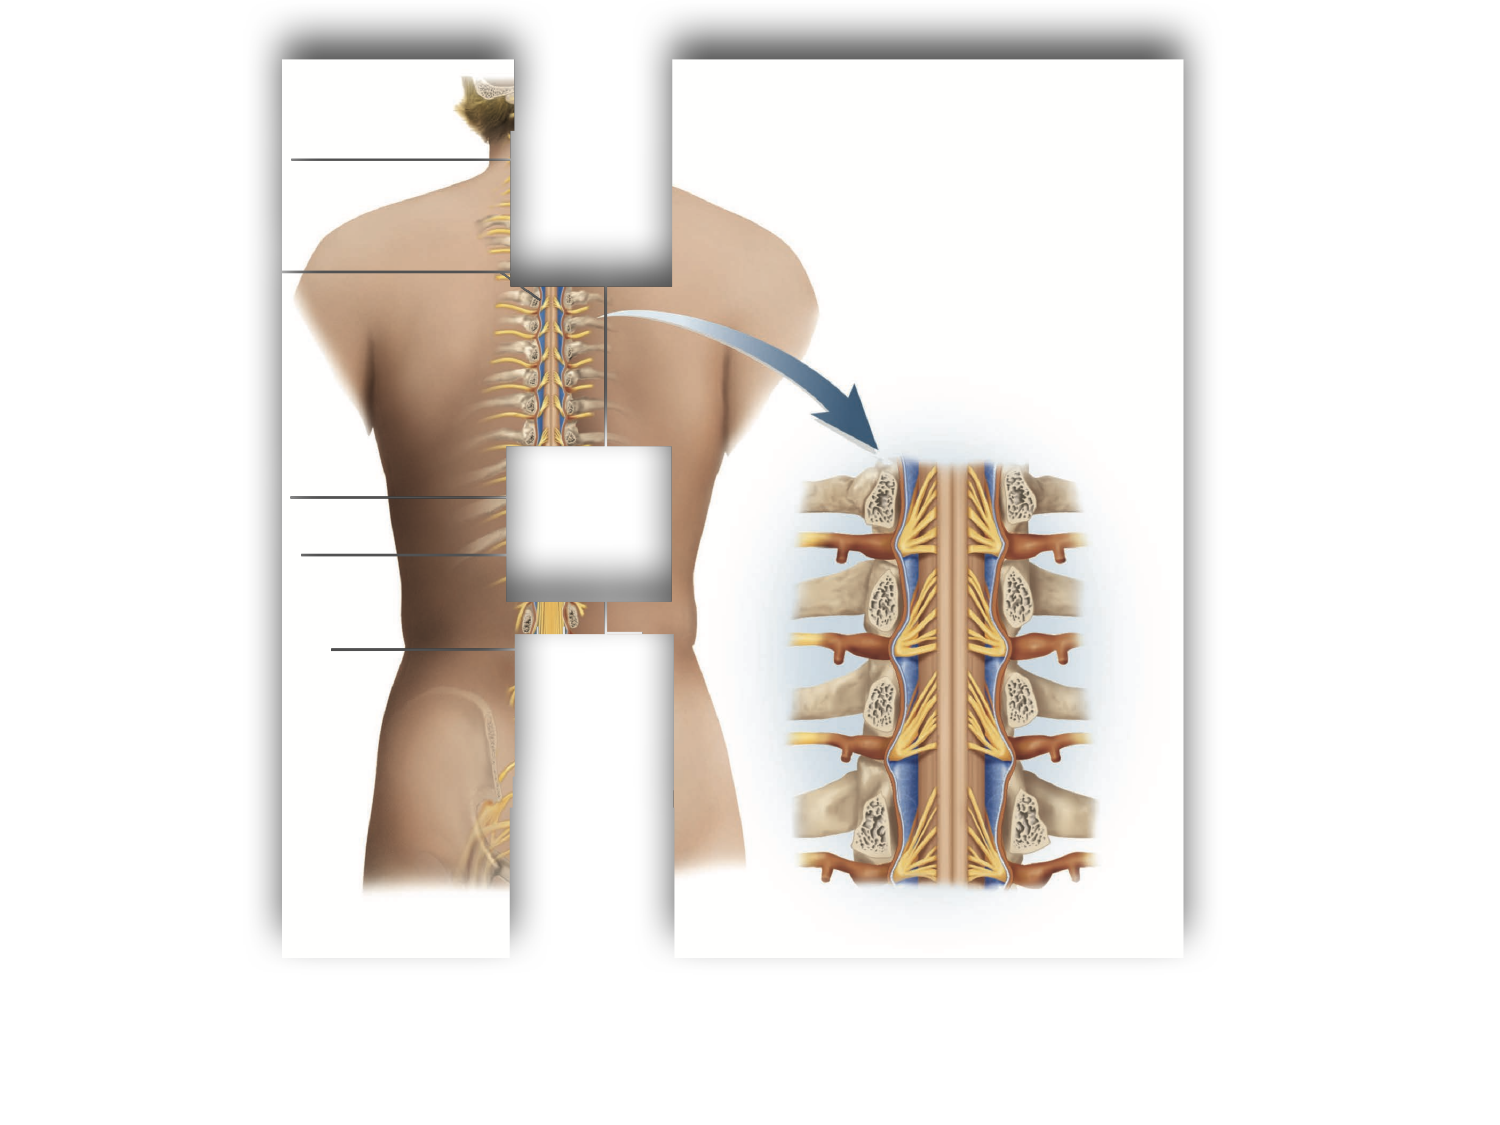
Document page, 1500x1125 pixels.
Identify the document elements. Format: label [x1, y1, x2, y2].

picture [282, 59, 1185, 958]
